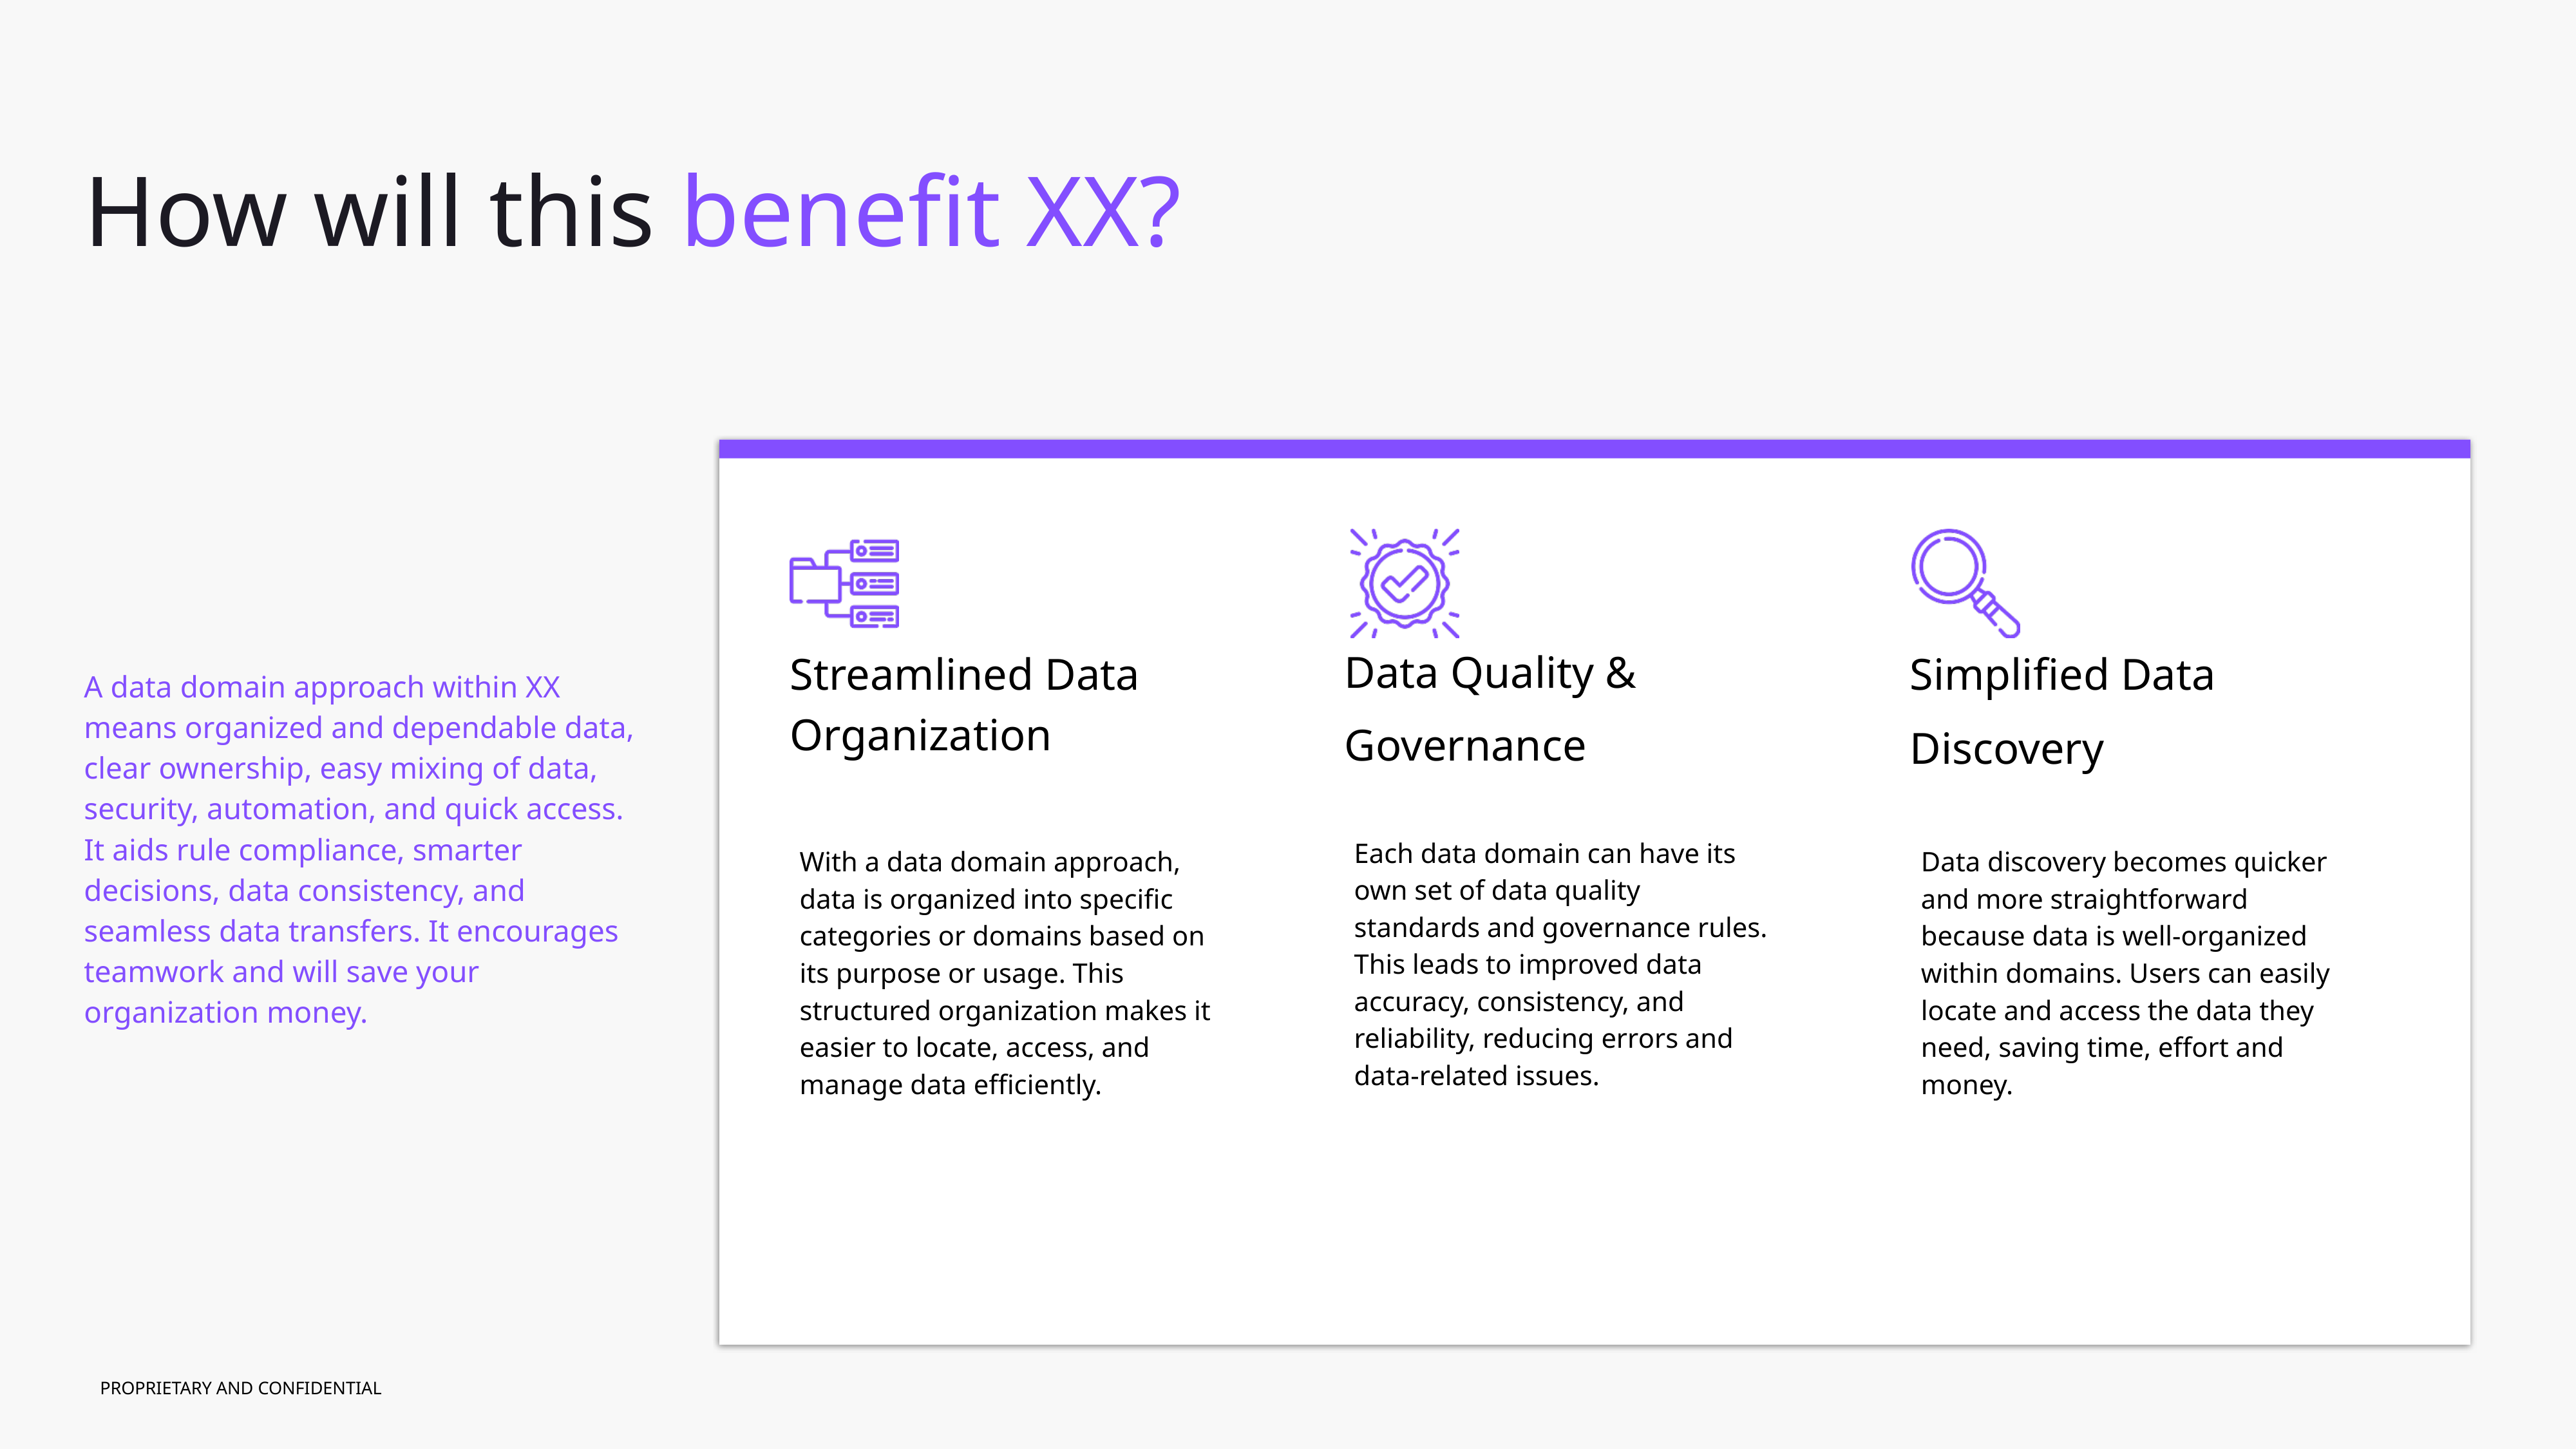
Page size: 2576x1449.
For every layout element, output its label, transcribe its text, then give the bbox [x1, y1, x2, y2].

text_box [719, 439, 2471, 1345]
picture [790, 529, 899, 638]
picture [1911, 529, 2021, 638]
picture [1349, 529, 1459, 638]
title How will this benefit XX? [84, 156, 2331, 307]
list A data domain approach within XX means organized and dependable data, clear ownership, easy mixing of data, security, automation, and quick access. It aids rule compliance, smarter decisions, data consistency, and seamless data transfers. It encourages teamwork and will save your organization money. [84, 663, 637, 1345]
